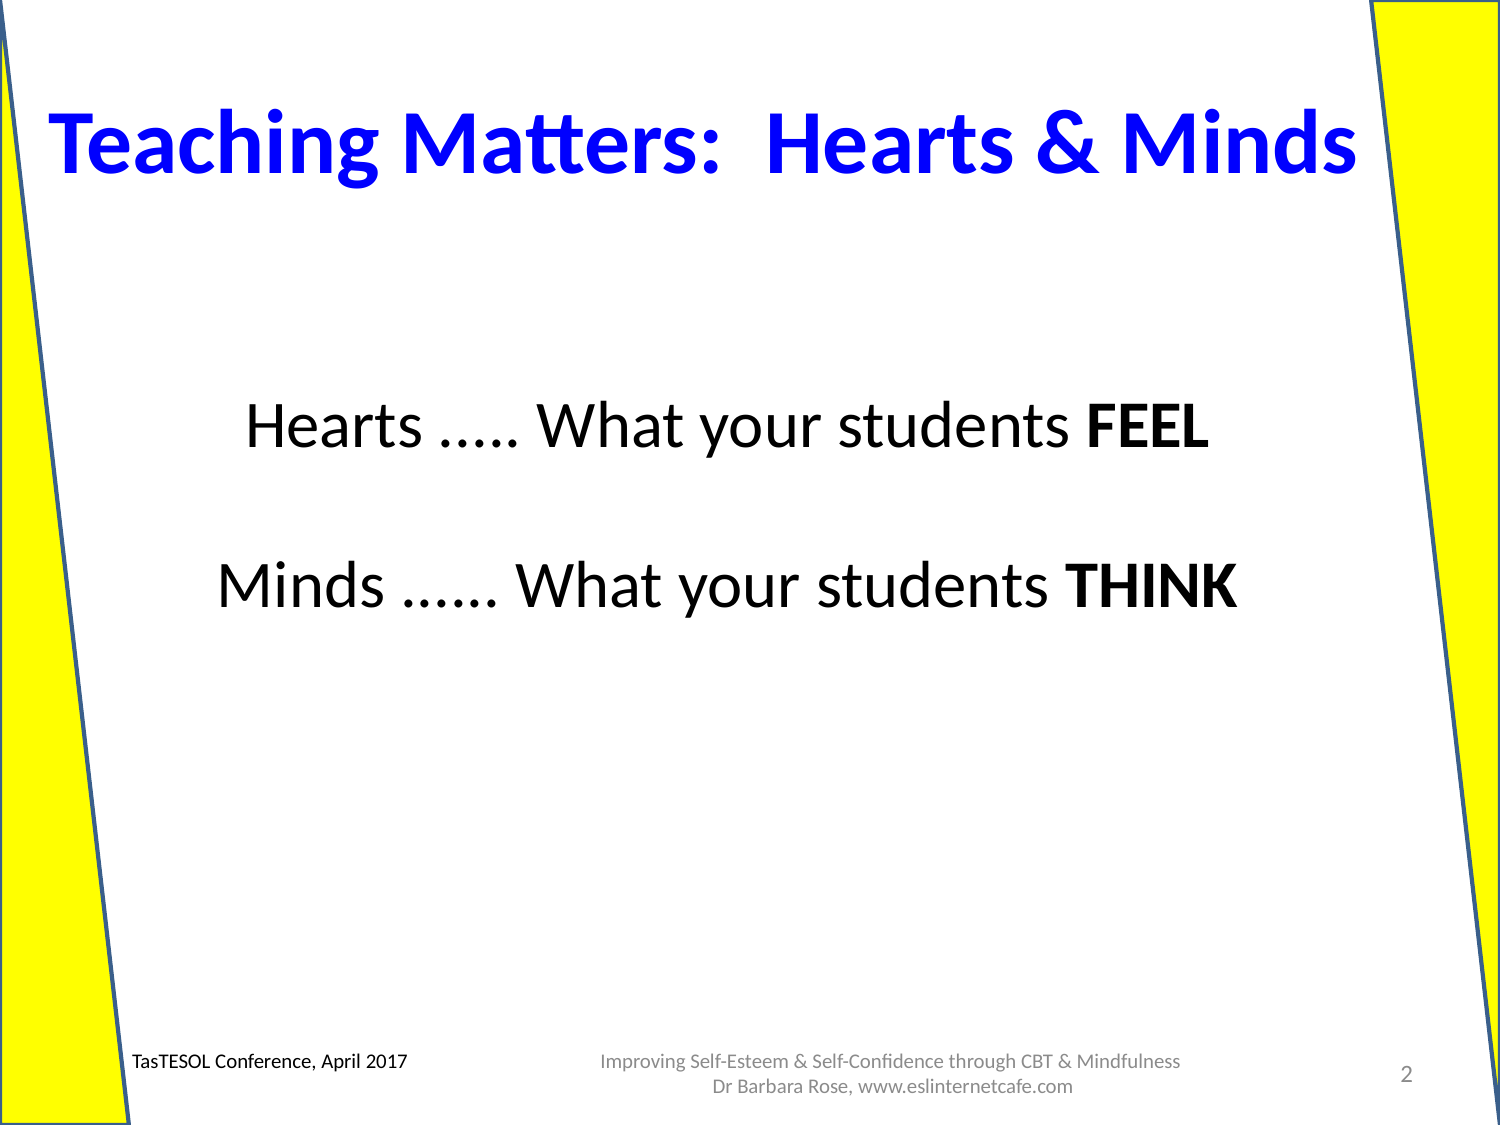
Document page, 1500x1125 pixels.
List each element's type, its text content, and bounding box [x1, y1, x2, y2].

footer Improving Self-Esteem & Self-Confidence through CBT & Mindfulness Dr Barbara Rose, www.eslinternetcafe.com [457, 1042, 1325, 1103]
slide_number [117, 1042, 441, 1103]
slide_number 2 [1359, 1042, 1429, 1103]
title Teaching Matters: Hearts & Minds [29, 42, 1380, 231]
text_box Hearts ..... What your students FEEL Minds ...... What your students THINK [147, 373, 1308, 629]
